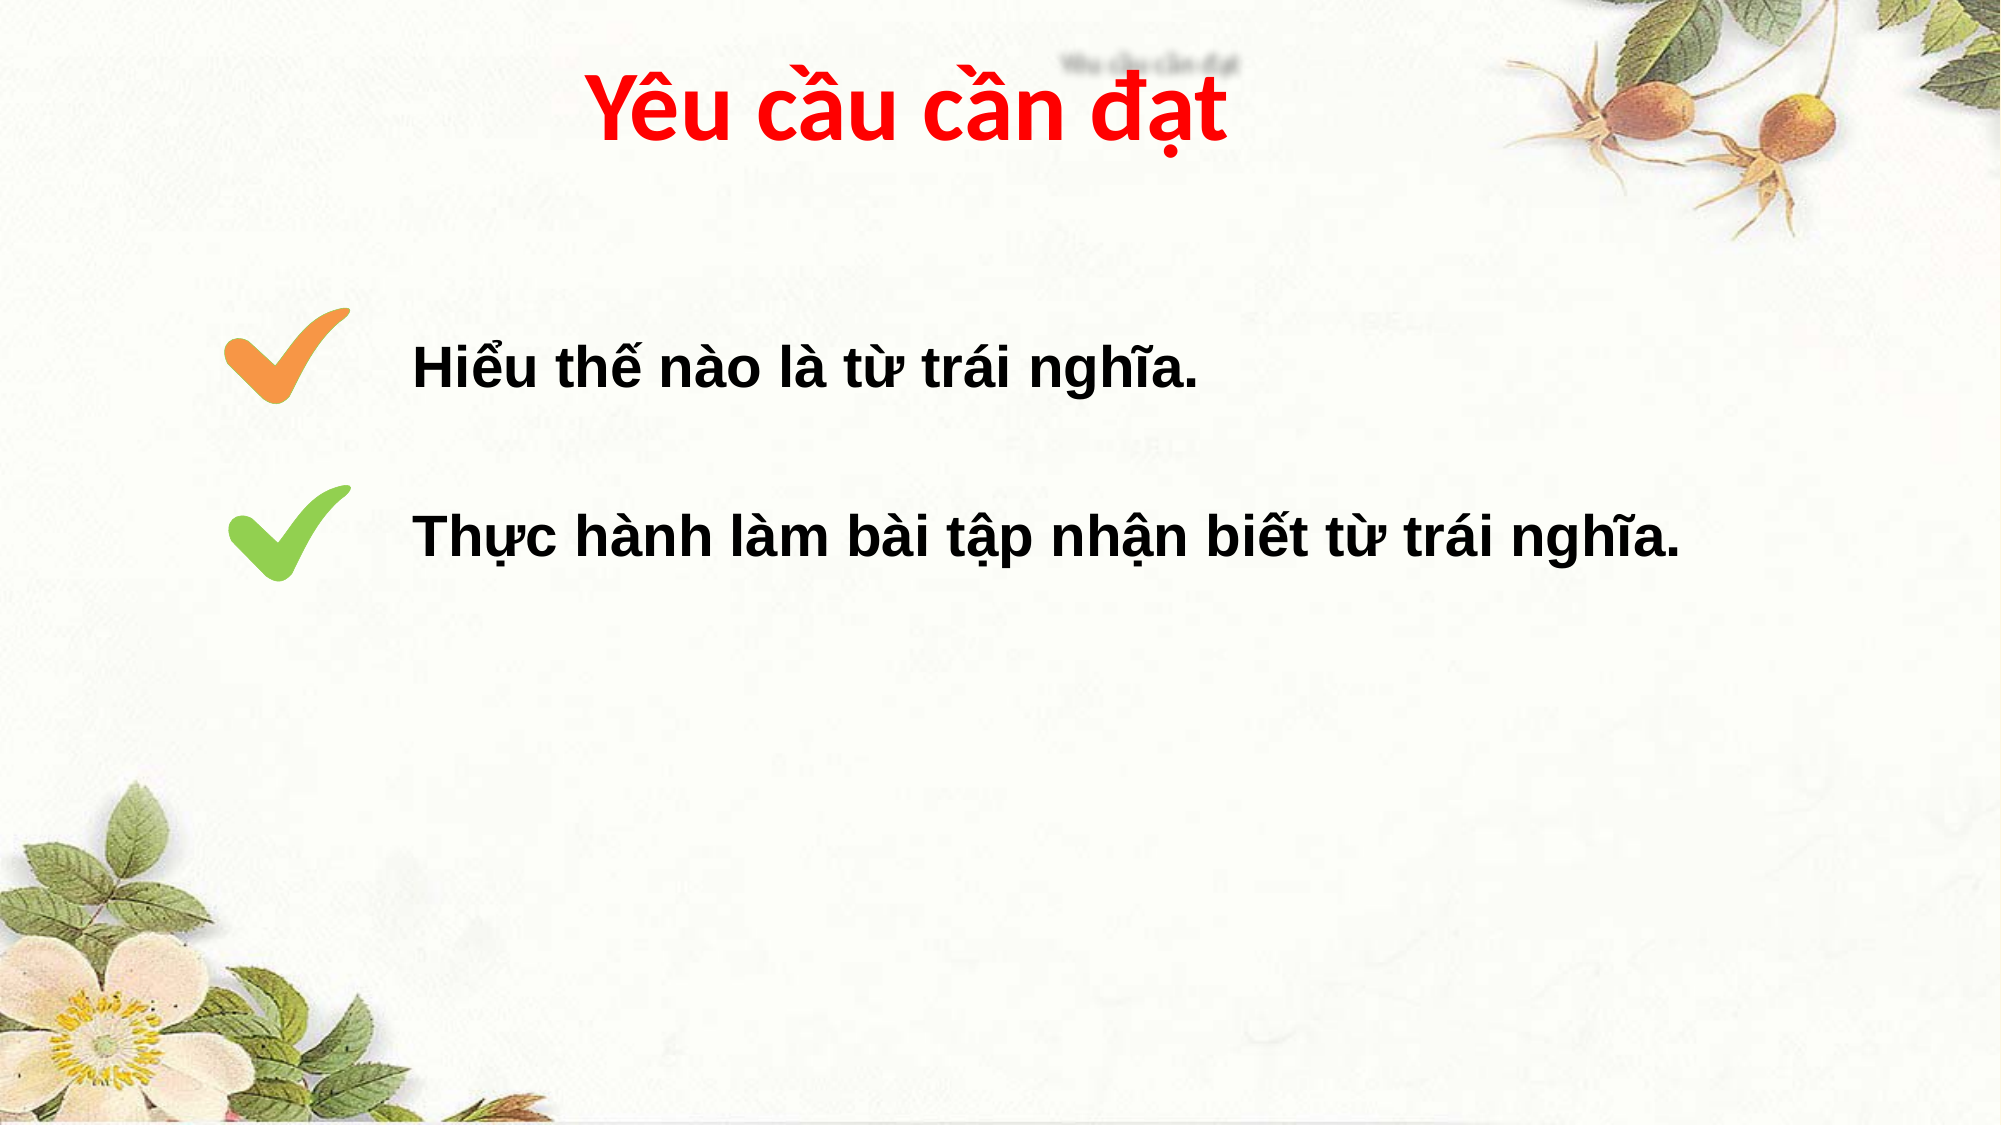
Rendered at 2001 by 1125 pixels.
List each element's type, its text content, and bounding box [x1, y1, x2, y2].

text_box [222, 305, 352, 406]
text_box Hiểu thế nào là từ trái nghĩa. [398, 321, 1661, 407]
text_box Thực hành làm bài tập nhận biết từ trái nghĩa. [398, 490, 1772, 576]
text_box [226, 483, 353, 584]
text_box Yêu cầu cần đạt [539, 32, 1277, 168]
picture [0, 0, 2001, 1125]
